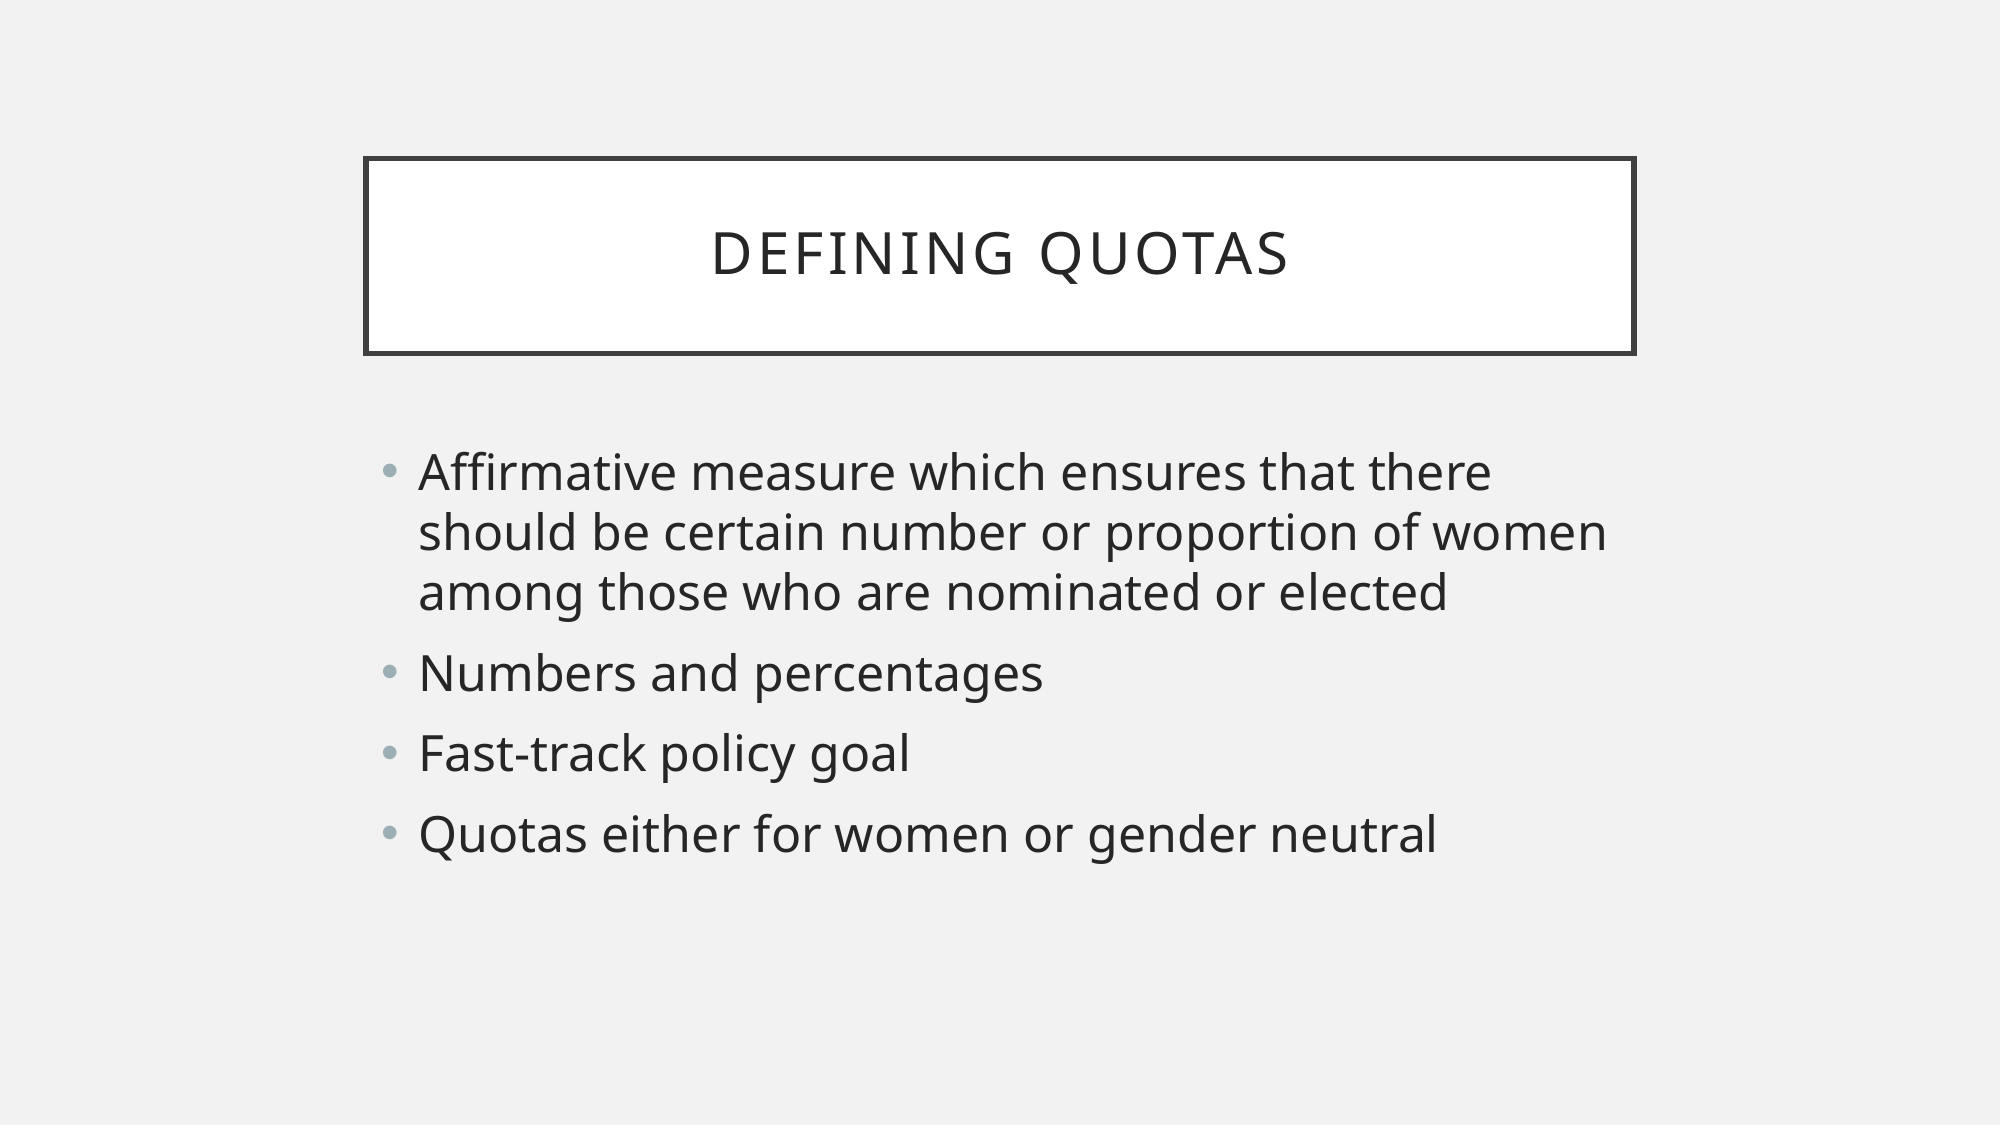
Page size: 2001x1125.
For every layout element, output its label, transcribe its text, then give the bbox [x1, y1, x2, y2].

list Affirmative measure which ensures that there should be certain number or proportion of women among those who are nominated or elected Numbers and percentages Fast-track policy goal Quotas either for women or gender neutral [366, 432, 1634, 942]
title Defining quotas [363, 156, 1637, 356]
